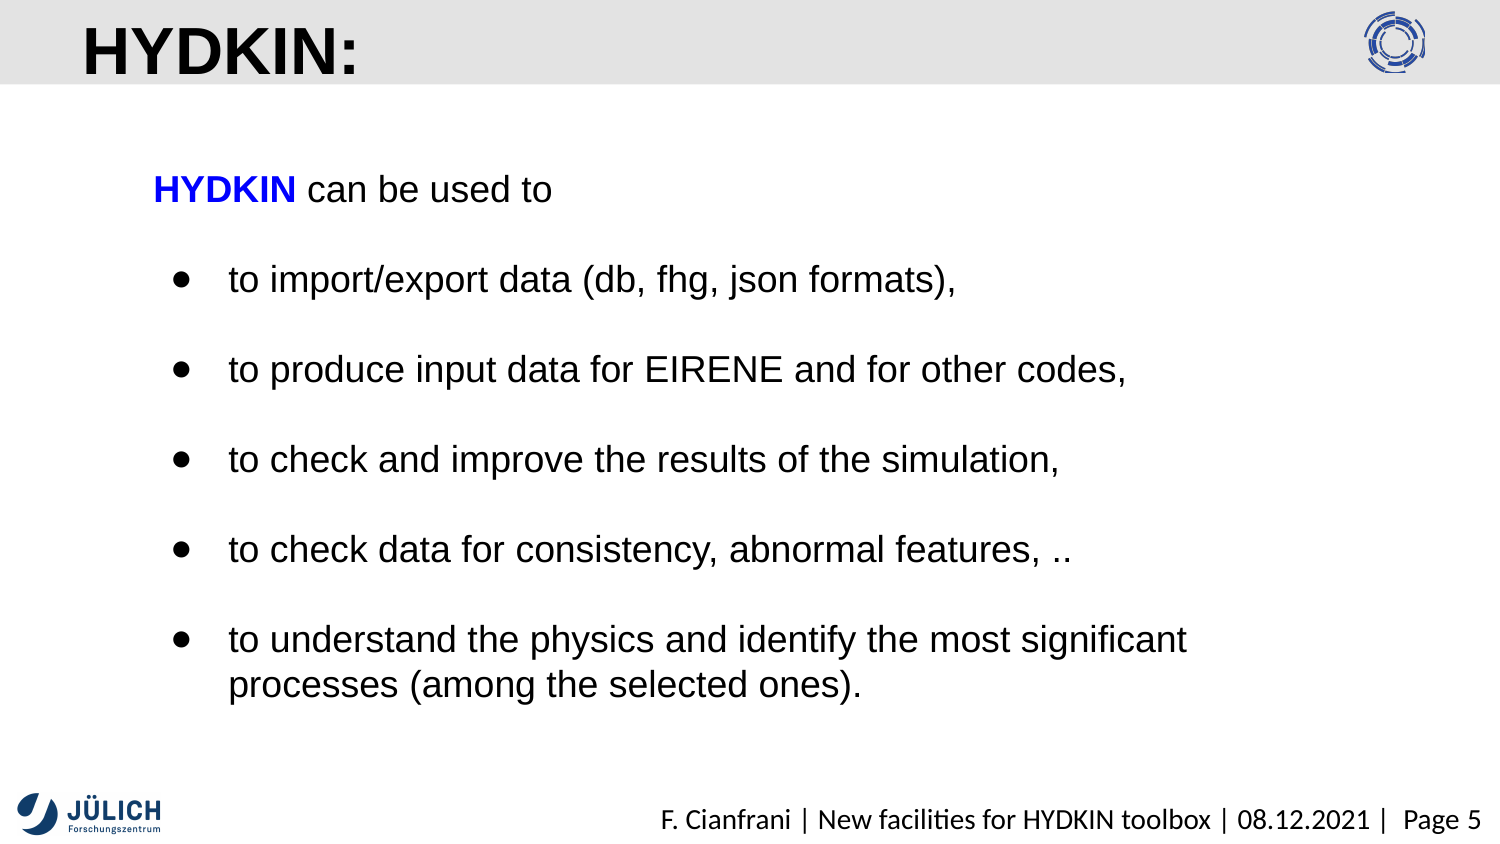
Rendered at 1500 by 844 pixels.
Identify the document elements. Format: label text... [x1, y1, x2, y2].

text_box HYDKIN can be used to to import/export data (db, fhg, json formats), to produce input data for EIRENE and for other codes, to check and improve the results of the simulation, to check data for consistency, abnormal features, .. to understand the physics and identify the most significant processes (among the selected ones). [138, 107, 1376, 758]
picture [1364, 11, 1425, 73]
picture [17, 792, 161, 836]
text_box HYDKIN: [67, 0, 1286, 95]
